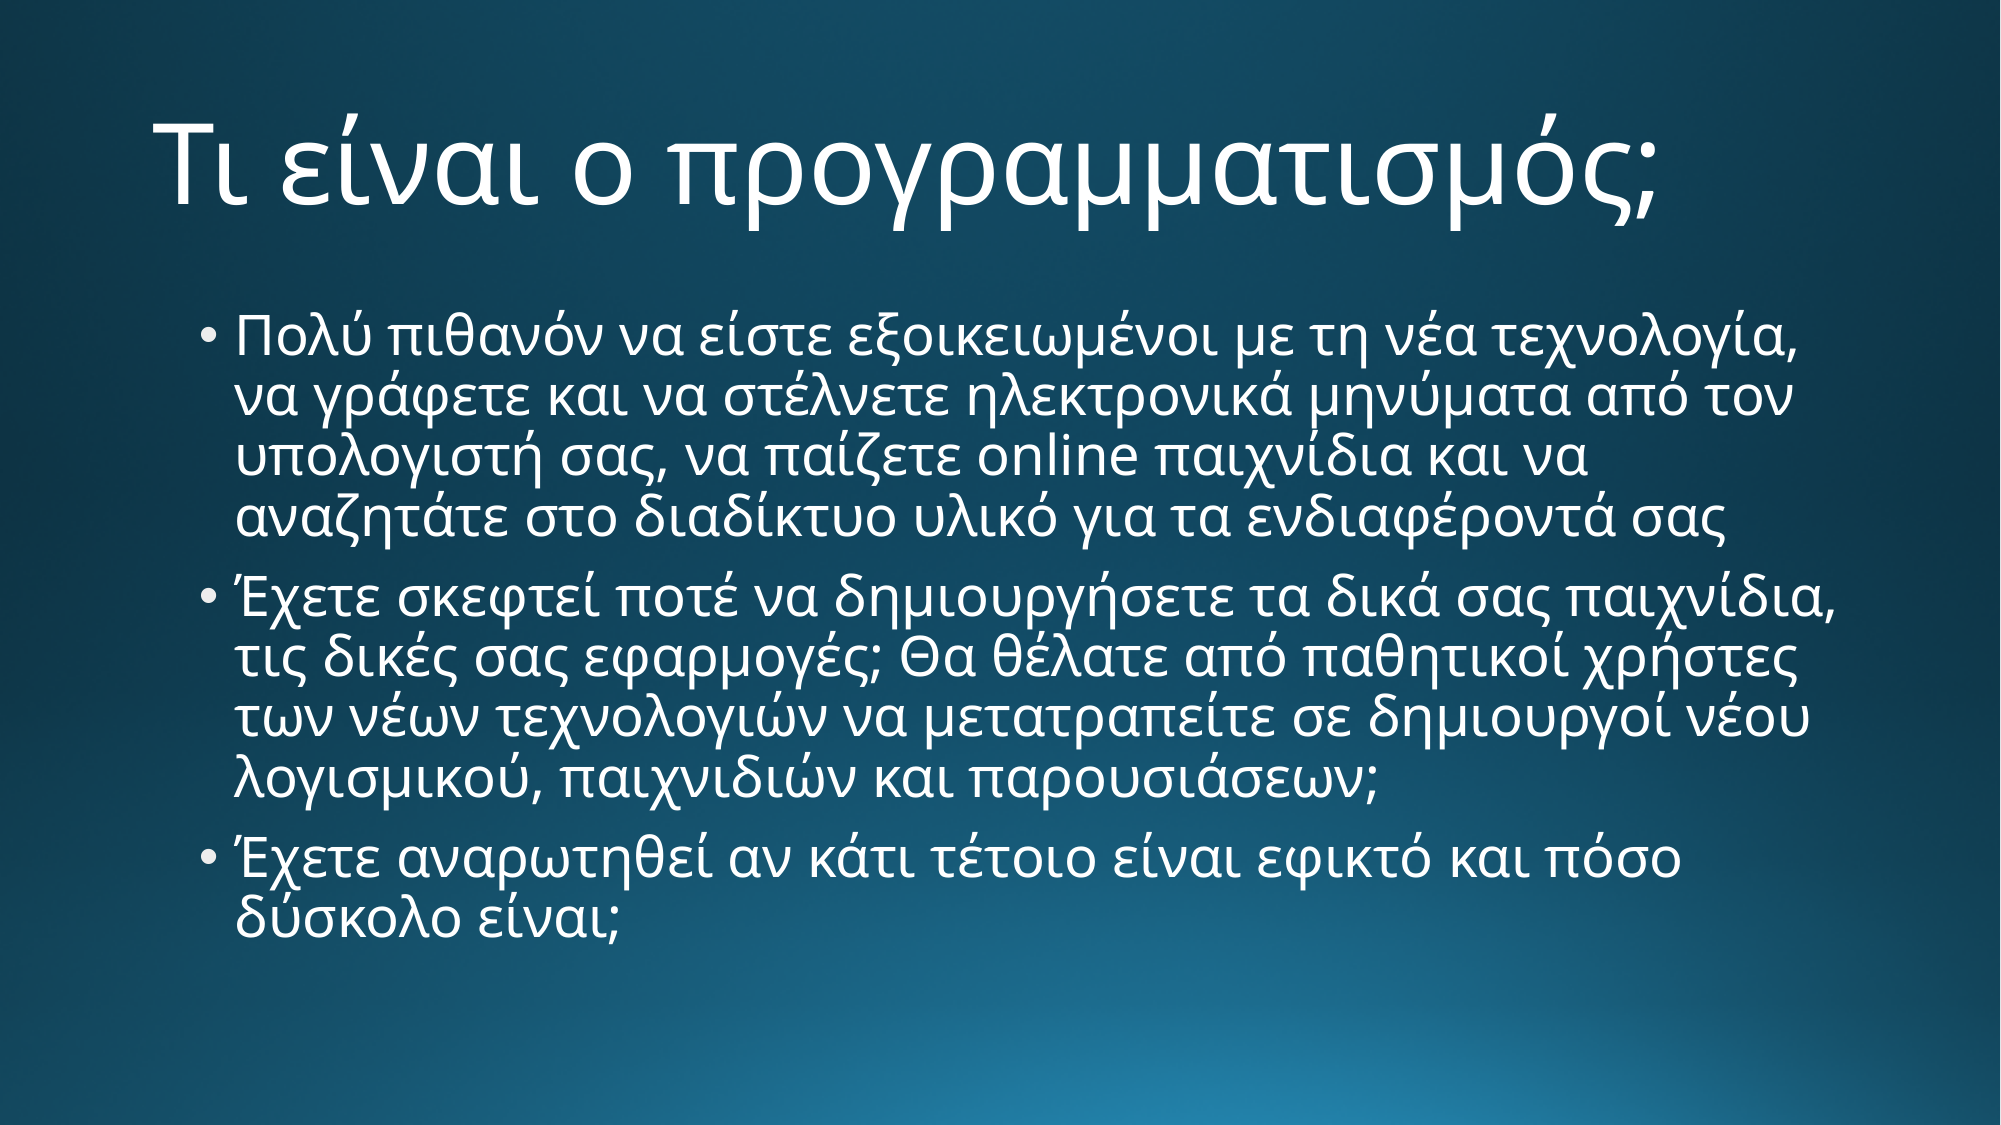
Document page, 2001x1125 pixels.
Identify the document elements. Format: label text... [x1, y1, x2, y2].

picture [0, 0, 2001, 1125]
list Πολύ πιθανόν να είστε εξοικειωμένοι με τη νέα τεχνολογία, να γράφετε και να στέλνετε ηλεκτρονικά μηνύματα από τον υπολογιστή σας, να παίζετε online παιχνίδια και να αναζητάτε στο διαδίκτυο υλικό για τα ενδιαφέροντά σας Έχετε σκεφτεί ποτέ να δημιουργήσετε τα δικά σας παιχνίδια, τις δικές σας εφαρμογές; Θα θέλατε από παθητικοί χρήστες των νέων τεχνολογιών να μετατραπείτε σε δημιουργοί νέου λογισμικού, παιχνιδιών και παρουσιάσεων; Έχετε αναρωτηθεί αν κάτι τέτοιο είναι εφικτό και πόσο δύσκολο είναι; [183, 299, 1863, 1014]
title Τι είναι ο προγραμματισμός; [137, 59, 1863, 278]
